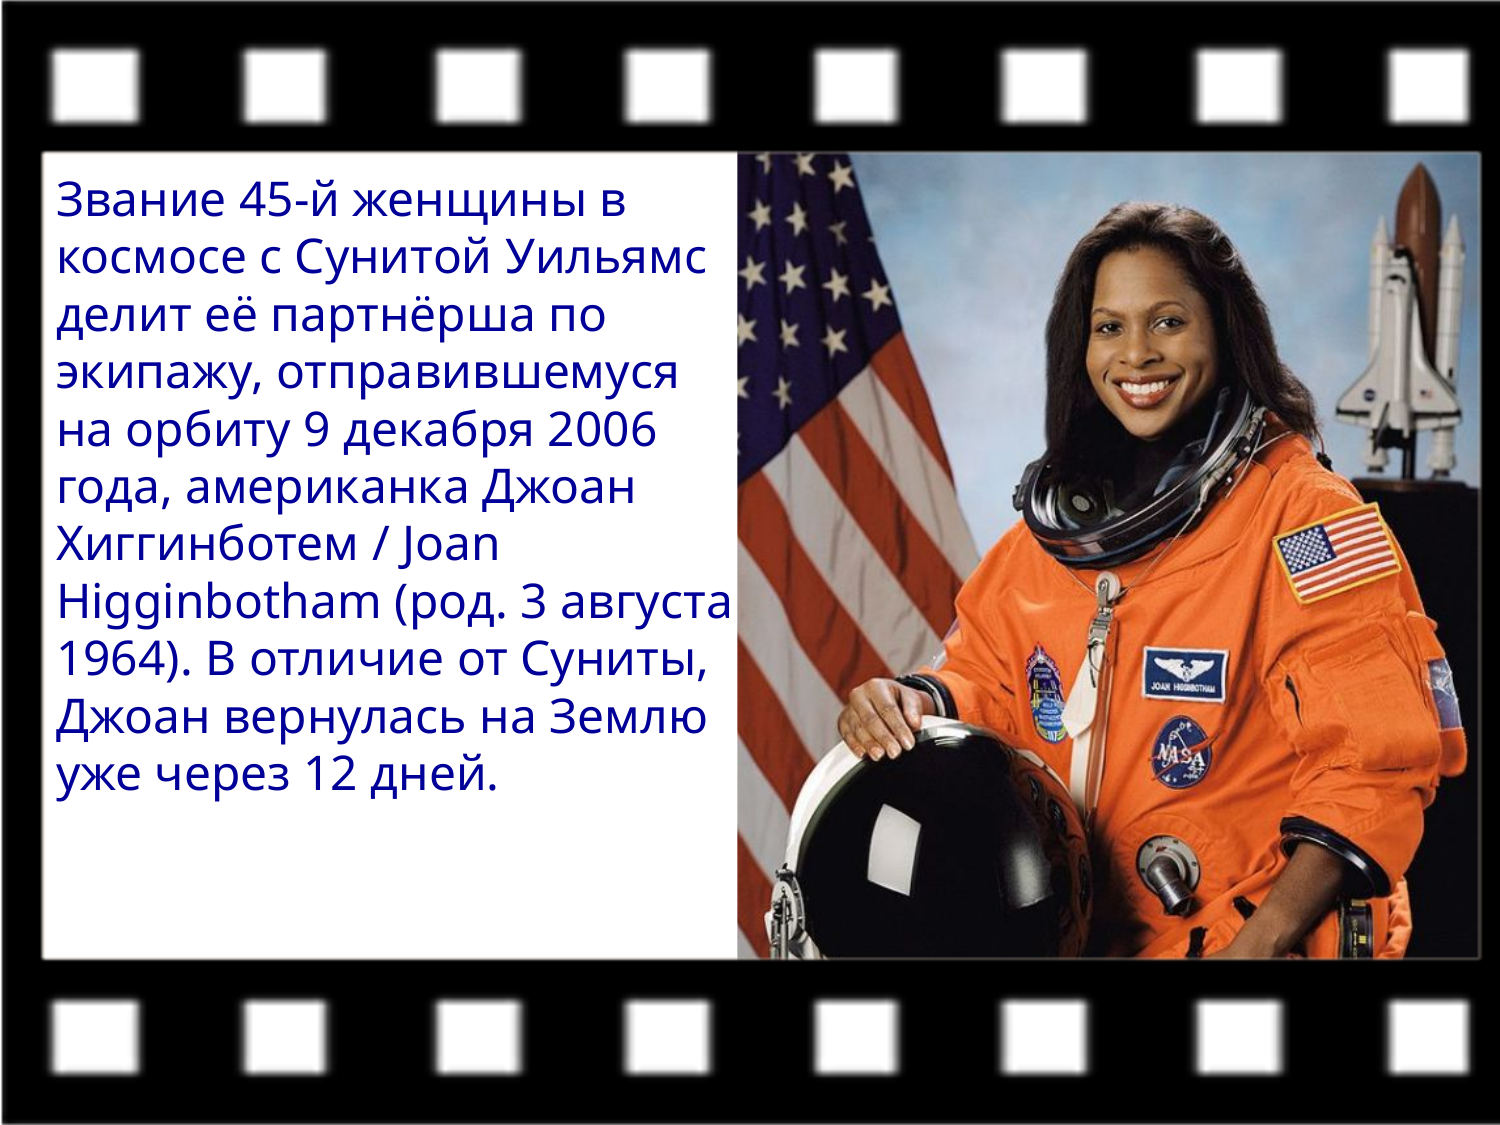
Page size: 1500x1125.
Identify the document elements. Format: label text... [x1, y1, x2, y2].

picture [197, 0, 1500, 1125]
text_box Звание 45-й женщины в космосе с Сунитой Уильямс делит её партнёрша по экипажу, отправившемуся на орбиту 9 декабря 2006 года, американка Джоан Хиггинботем / Joan Higginbotham (род. 3 августа 1964). В отличие от Суниты, Джоан вернулась на Землю уже через 12 дней. [41, 160, 192, 808]
